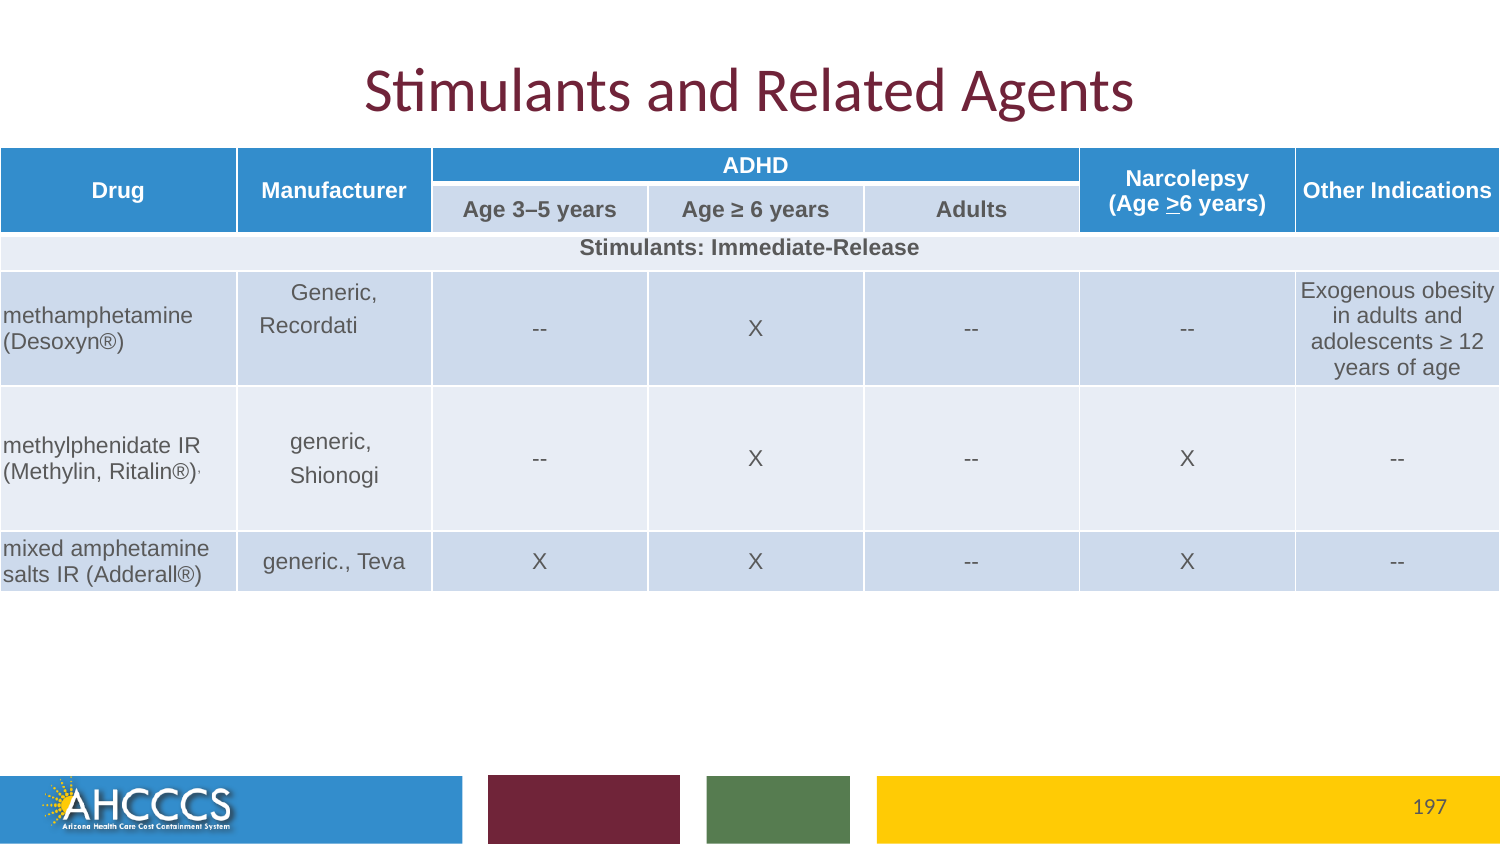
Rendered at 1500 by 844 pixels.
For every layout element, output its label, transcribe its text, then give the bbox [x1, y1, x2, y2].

table_cell mixed amphetamine salts IR (Adderall®) [1, 532, 236, 591]
table_cell X [1080, 532, 1295, 591]
table_cell Age 3–5 years [433, 186, 647, 232]
table_cell X [433, 532, 647, 591]
table_cell Exogenous obesity in adults and adolescents ≥ 12 years of age [1296, 272, 1499, 385]
table_cell generic., Teva [238, 532, 431, 591]
table_header Other Indications [1296, 148, 1499, 232]
table_cell Stimulants: Immediate-Release [1, 237, 1499, 270]
table_cell -- [1296, 387, 1499, 530]
table_cell Adults [865, 186, 1079, 232]
table_cell X [649, 532, 863, 591]
table_cell Age ≥ 6 years [649, 186, 863, 232]
table_cell methylphenidate IR (Methylin, Ritalin®), [1, 387, 236, 530]
table_cell -- [433, 387, 647, 530]
table_cell -- [865, 387, 1079, 530]
table_cell X [649, 387, 863, 530]
table_cell -- [865, 532, 1079, 591]
table_header Drug [1, 148, 236, 232]
table_cell generic, Shionogi [238, 387, 431, 530]
table_cell methamphetamine (Desoxyn®) [1, 272, 236, 385]
table_cell -- [865, 272, 1079, 385]
table_cell -- [1296, 532, 1499, 591]
table_header ADHD [433, 148, 1079, 181]
table_header Narcolepsy (Age >6 years) [1080, 148, 1295, 232]
picture [42, 776, 230, 830]
table_cell X [649, 272, 863, 385]
table_cell X [1080, 387, 1295, 530]
title Stimulants and Related Agents [75, 22, 1425, 146]
table_cell Generic, Recordati [238, 272, 431, 385]
table_header Manufacturer [238, 148, 431, 232]
table_cell -- [433, 272, 647, 385]
table_cell -- [1080, 272, 1295, 385]
